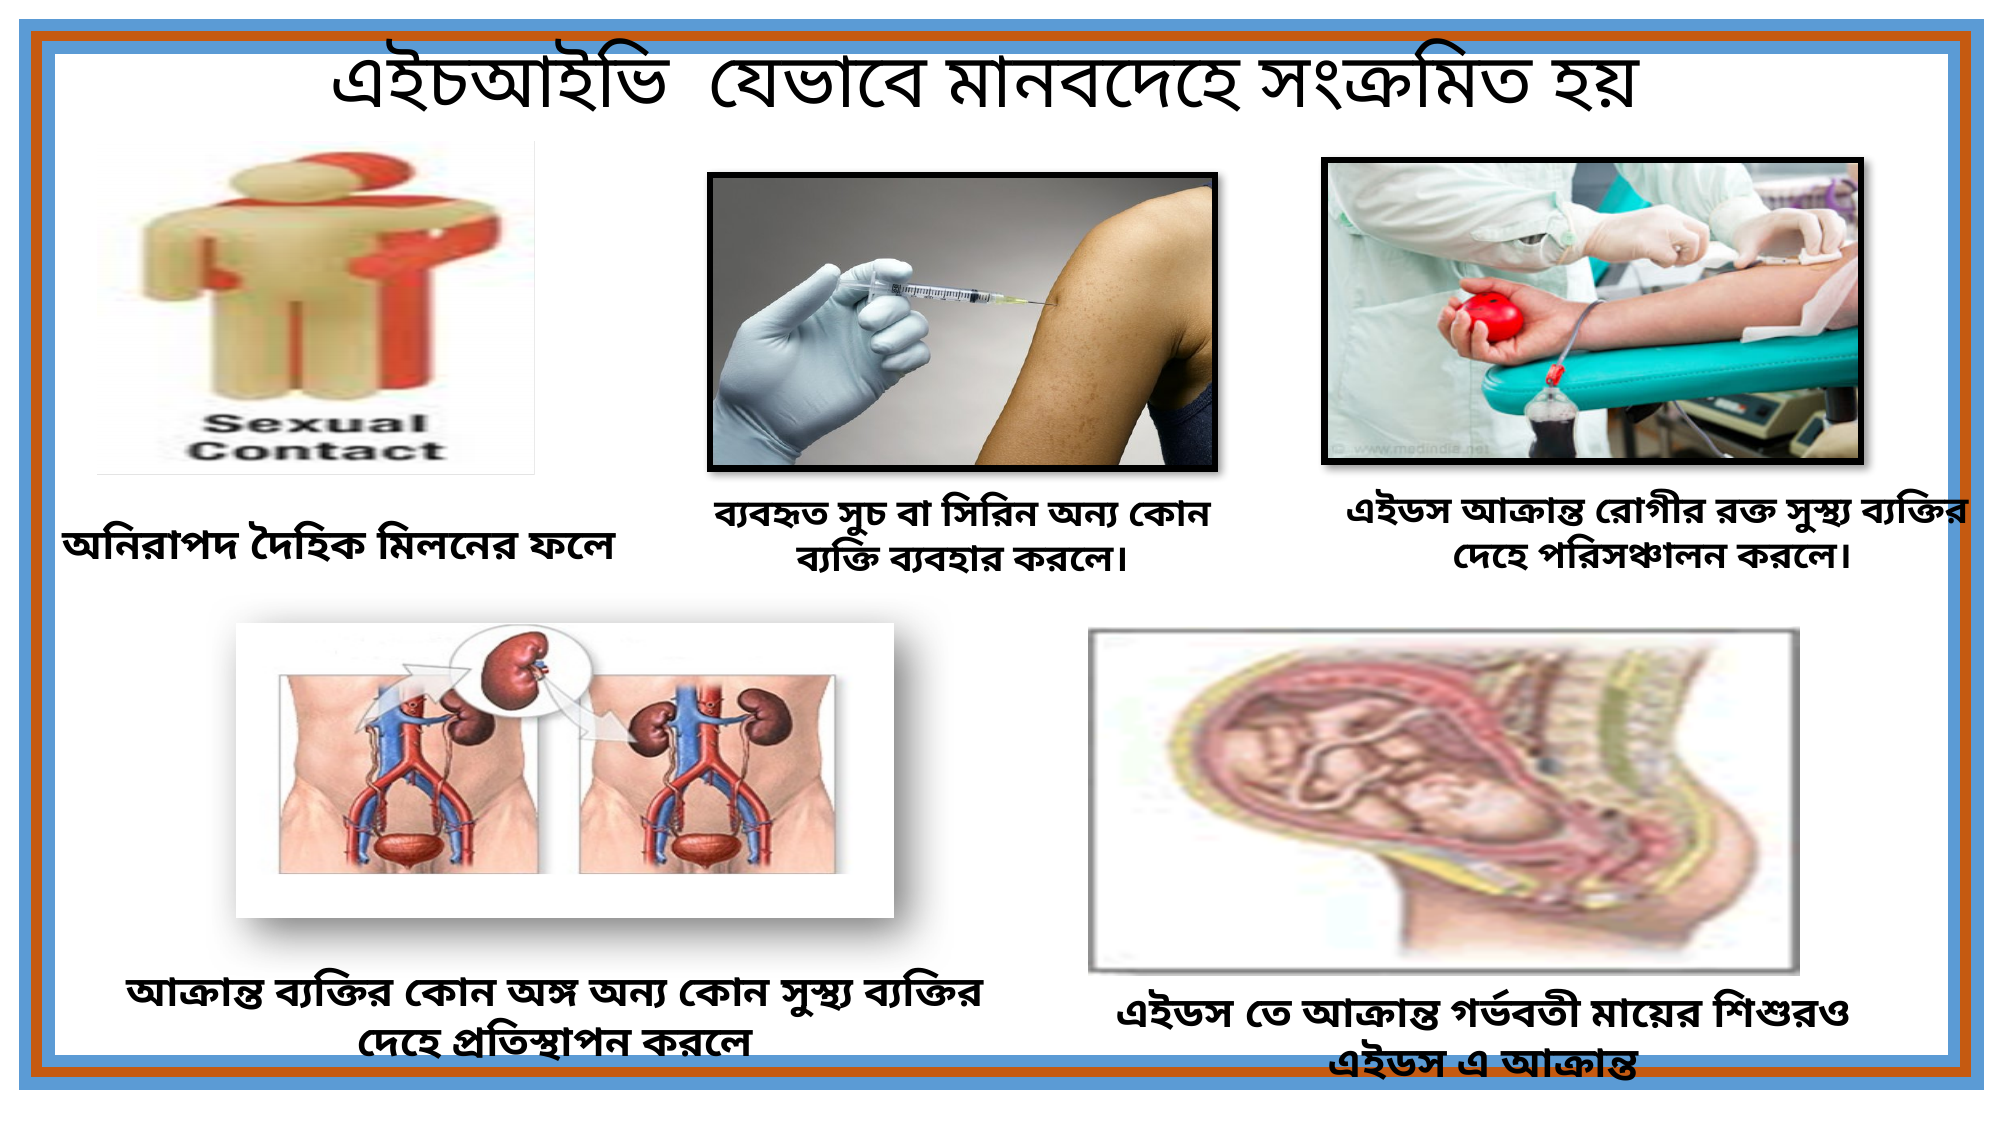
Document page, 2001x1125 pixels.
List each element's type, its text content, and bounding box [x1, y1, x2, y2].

picture [236, 622, 894, 918]
text_box ব্যবহৃত সুচ বা সিরিন অন্য কোন ব্যক্তি ব্যবহার করলে। [671, 481, 1254, 587]
picture [97, 141, 535, 476]
text_box এইডস তে আক্রান্ত গর্ভবতী মায়ের শিশুরও এইডস এ আক্রান্ত [1068, 978, 1900, 1093]
picture [1087, 626, 1800, 976]
picture [712, 178, 1212, 466]
text_box এইডস আক্রান্ত রোগীর রক্ত সুস্থ্য ব্যক্তির দেহে পরিসঞ্চালন করলে। [1323, 478, 1991, 584]
picture [1327, 163, 1859, 459]
text_box অনিরাপদ দৈহিক মিলনের ফলে [43, 510, 635, 576]
text_box [48, 46, 1955, 1062]
text_box আক্রান্ত ব্যক্তির কোন অঙ্গ অন্য কোন সুস্থ্য ব্যক্তির দেহে প্রতিস্থাপন করলে [70, 956, 1040, 1072]
text_box এইচআইভি যেভাবে মানবদেহে সংক্রমিত হয় [70, 24, 1900, 130]
text_box [1900, 584, 1979, 1084]
text_box [1900, 24, 1979, 478]
text_box [24, 24, 1068, 1084]
